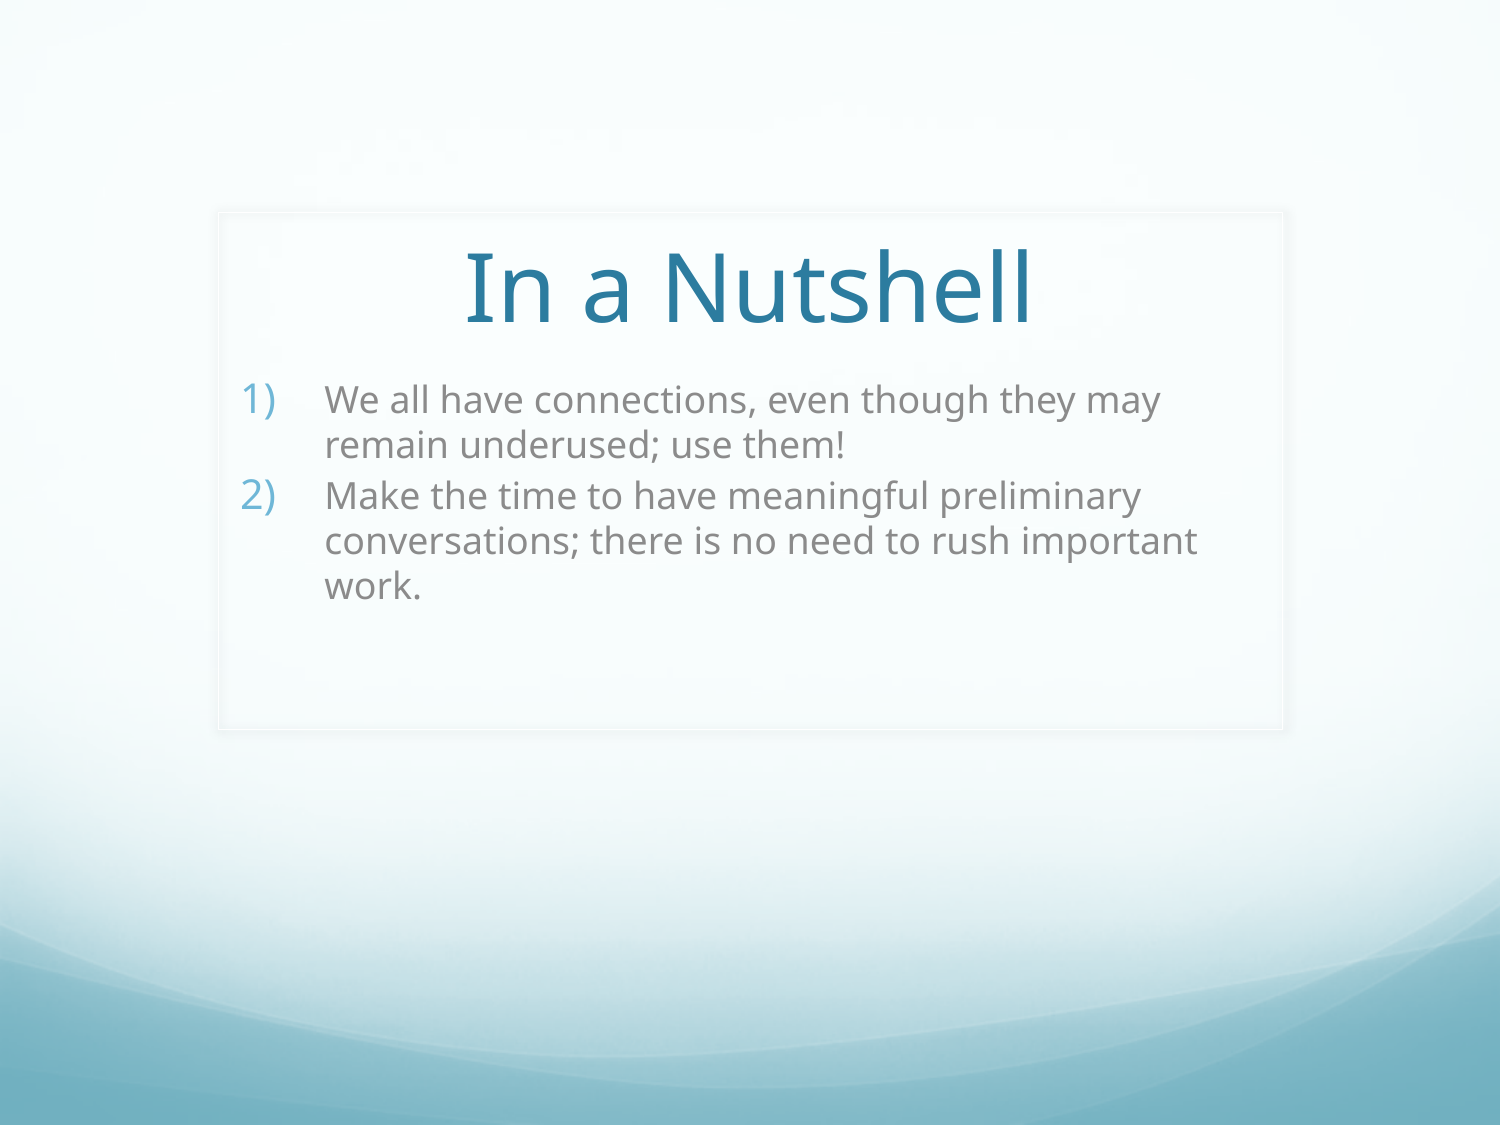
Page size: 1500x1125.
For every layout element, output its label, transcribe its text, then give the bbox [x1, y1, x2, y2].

subtitle We all have connections, even though they may remain underused; use them! Make the time to have meaningful preliminary conversations; there is no need to rush important work. [225, 368, 1275, 989]
title In a Nutshell [112, 108, 1388, 350]
